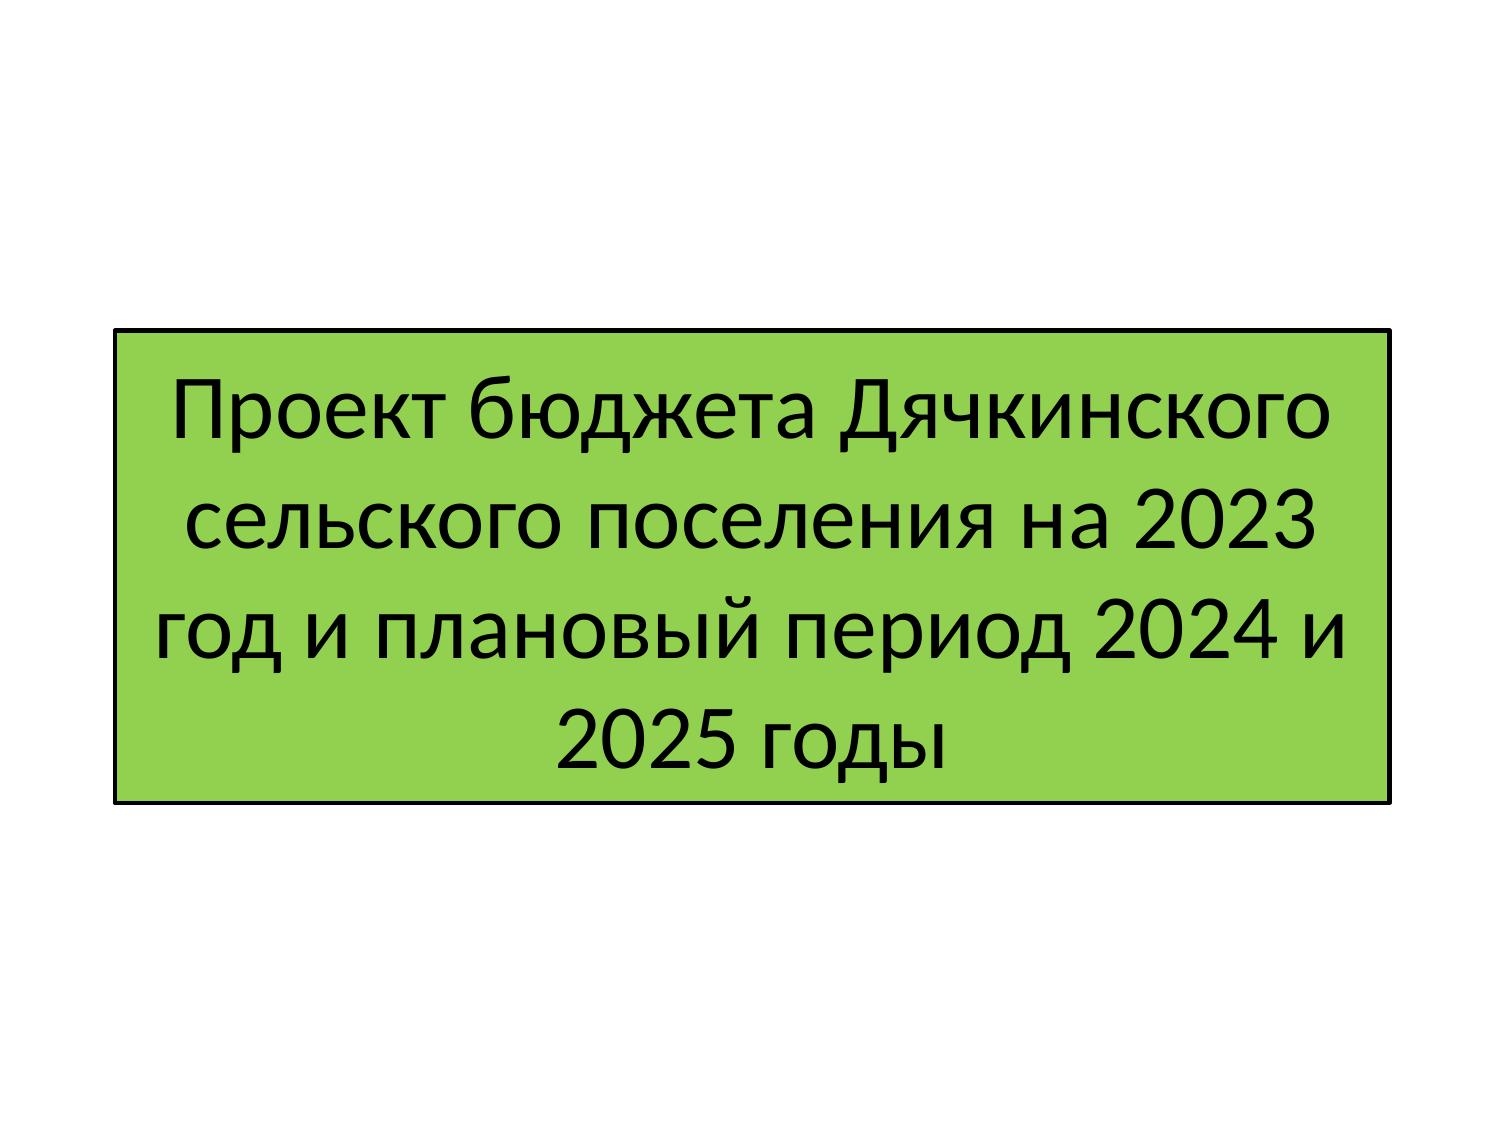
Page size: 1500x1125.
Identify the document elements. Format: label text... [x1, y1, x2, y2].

title Проект бюджета Дячкинского сельского поселения на 2023 год и плановый период 2024 и 2025 годы [113, 328, 1392, 805]
